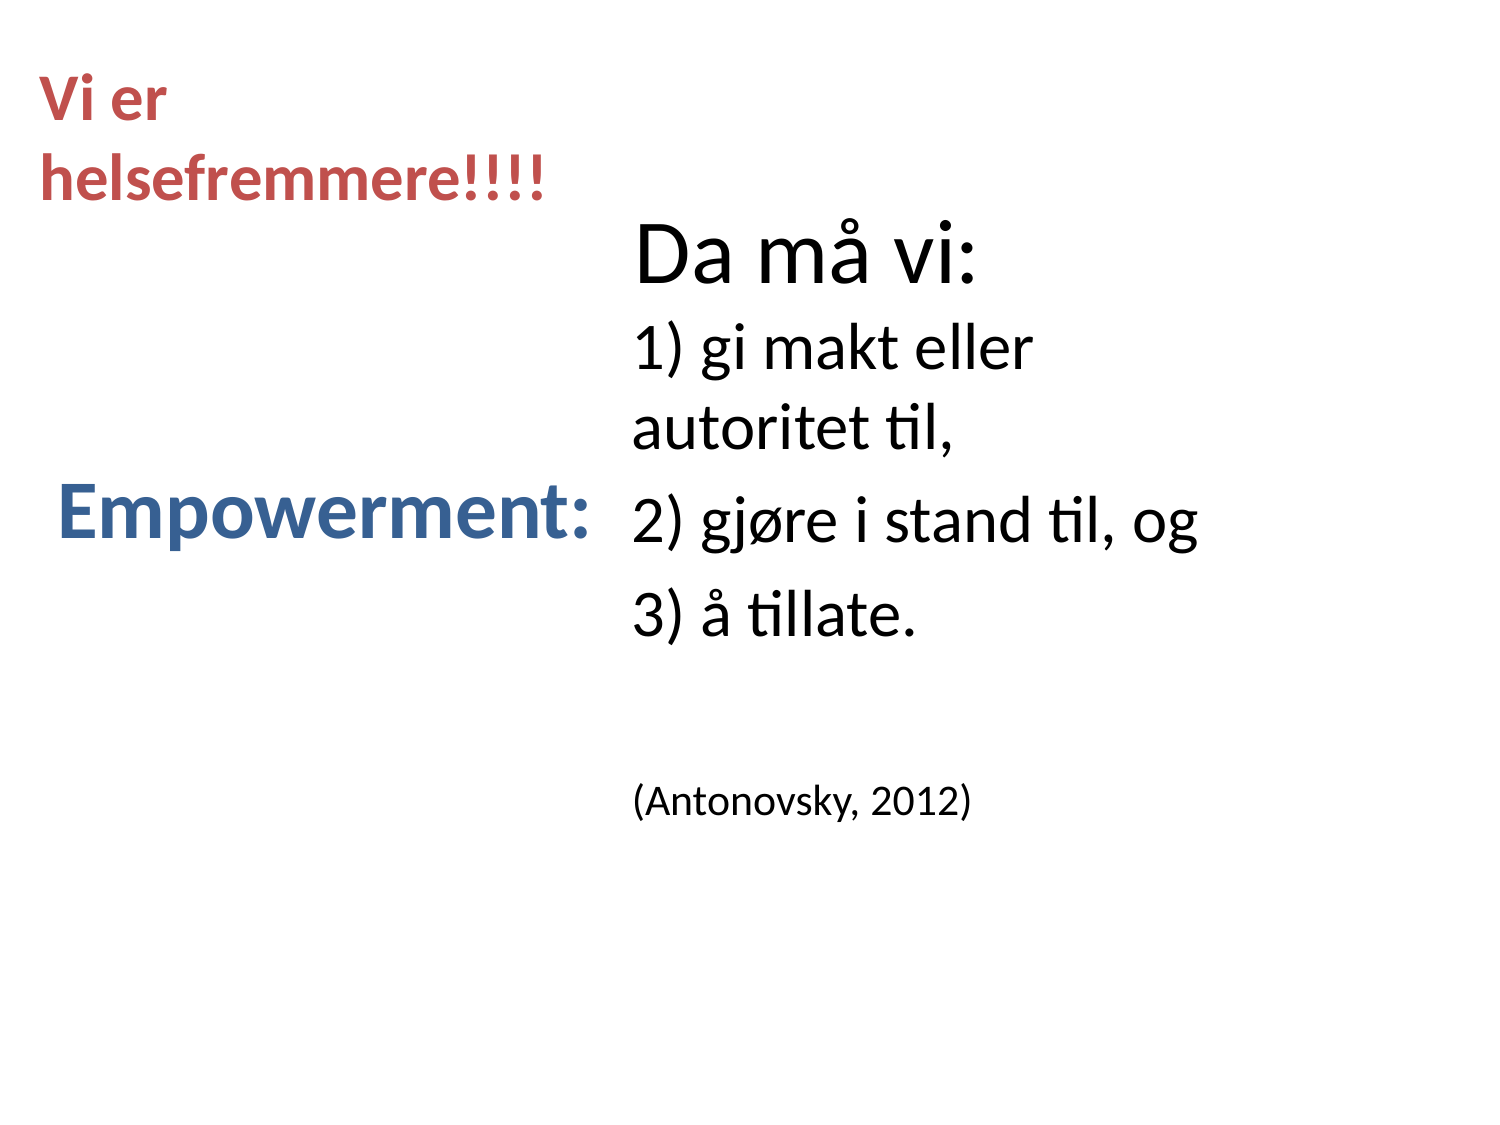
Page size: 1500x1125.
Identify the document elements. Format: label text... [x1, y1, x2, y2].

text_box Da må vi: [620, 184, 1117, 310]
text_box Vi er helsefremmere!!!! [24, 46, 644, 222]
title Empowerment: [24, 222, 609, 953]
list 1) gi makt eller autoritet til, 2) gjøre i stand til, og 3) å tillate. (Antonovsky, 2012) [616, 158, 1236, 965]
